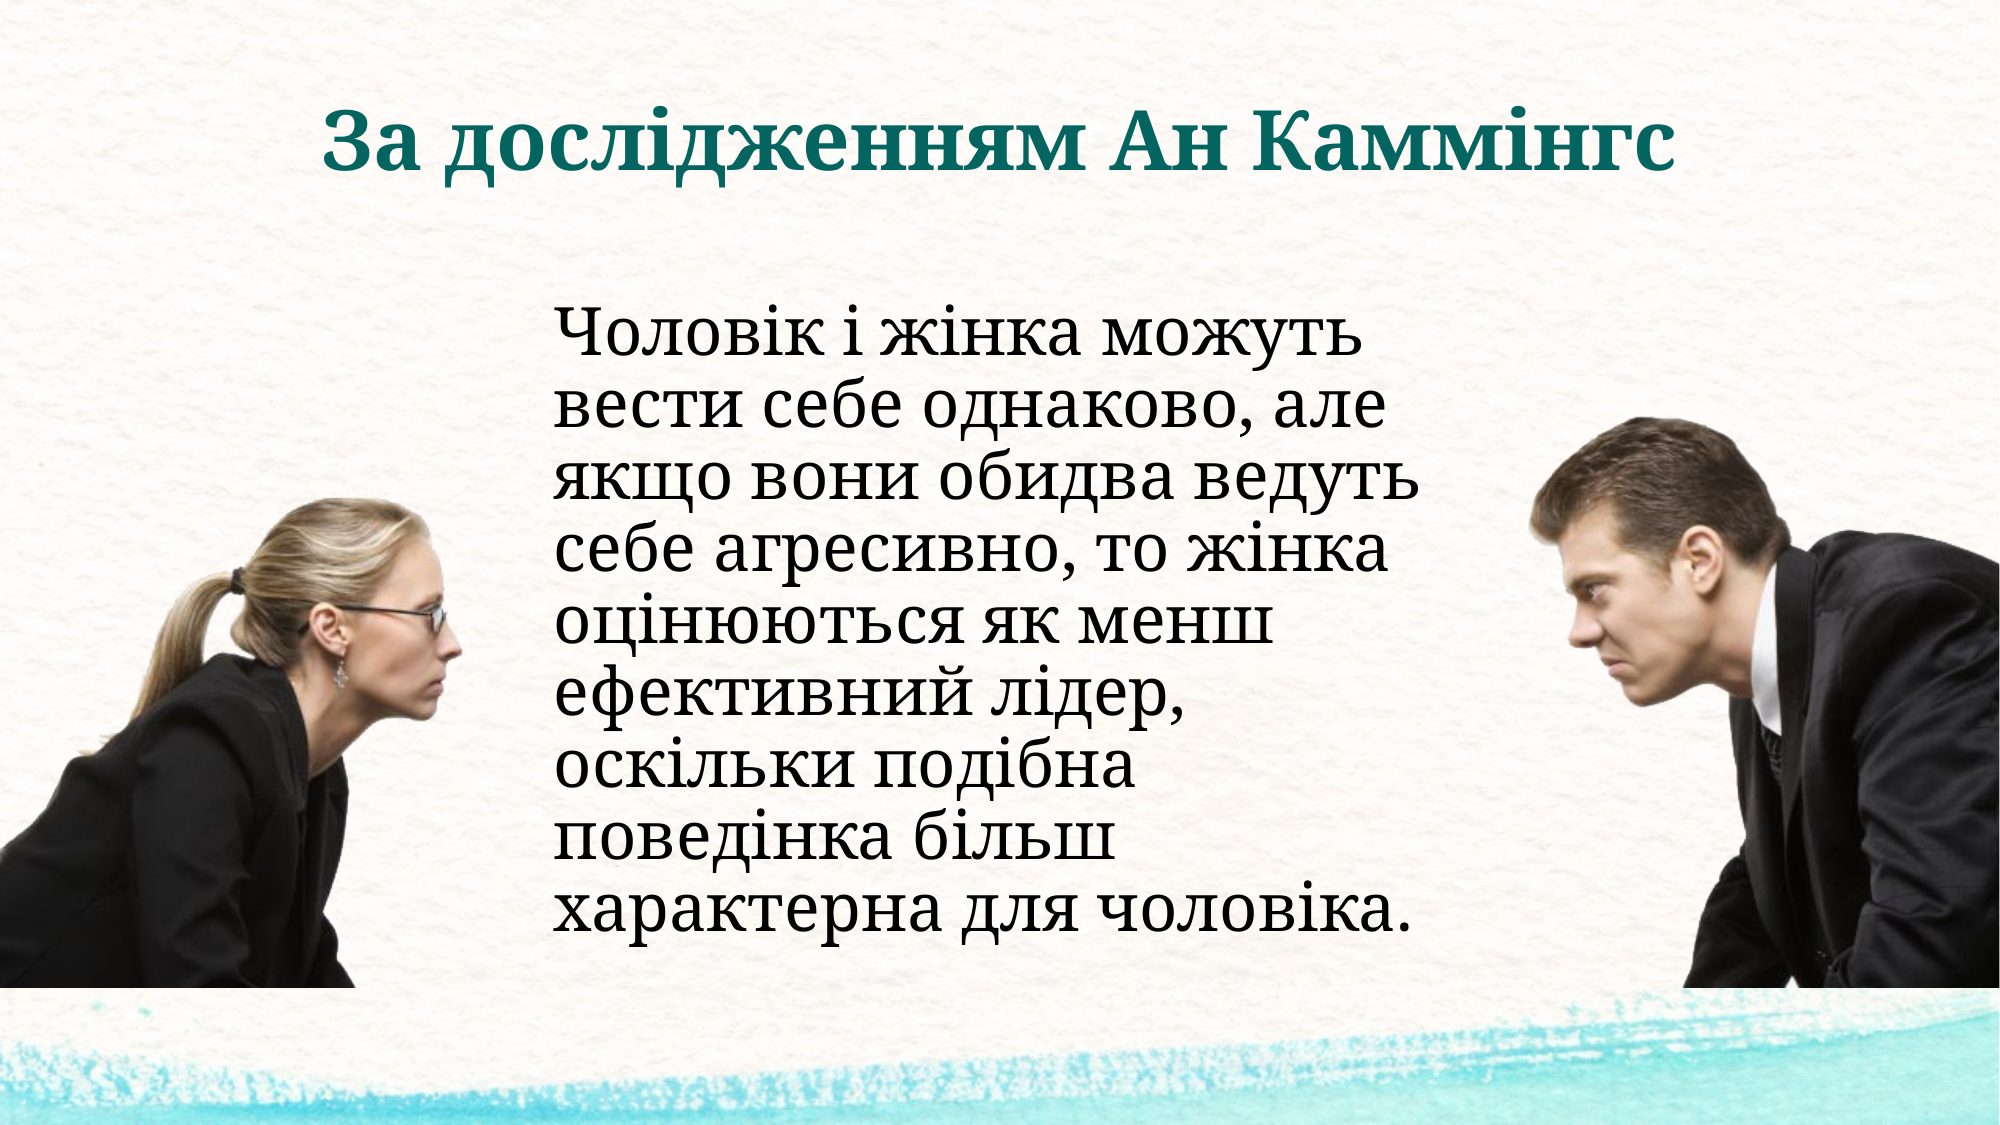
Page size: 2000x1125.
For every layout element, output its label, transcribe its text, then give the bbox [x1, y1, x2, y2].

text_box За дослідженням Ан Каммінгс [54, 31, 1945, 256]
picture [0, 0, 2000, 1125]
list Чоловік і жінка можуть вести себе однаково, але якщо вони обидва ведуть себе агресивно, то жінка оцінюються як менш ефективний лідер, оскільки подібна поведінка більш характерна для чоловіка. [539, 290, 1461, 906]
